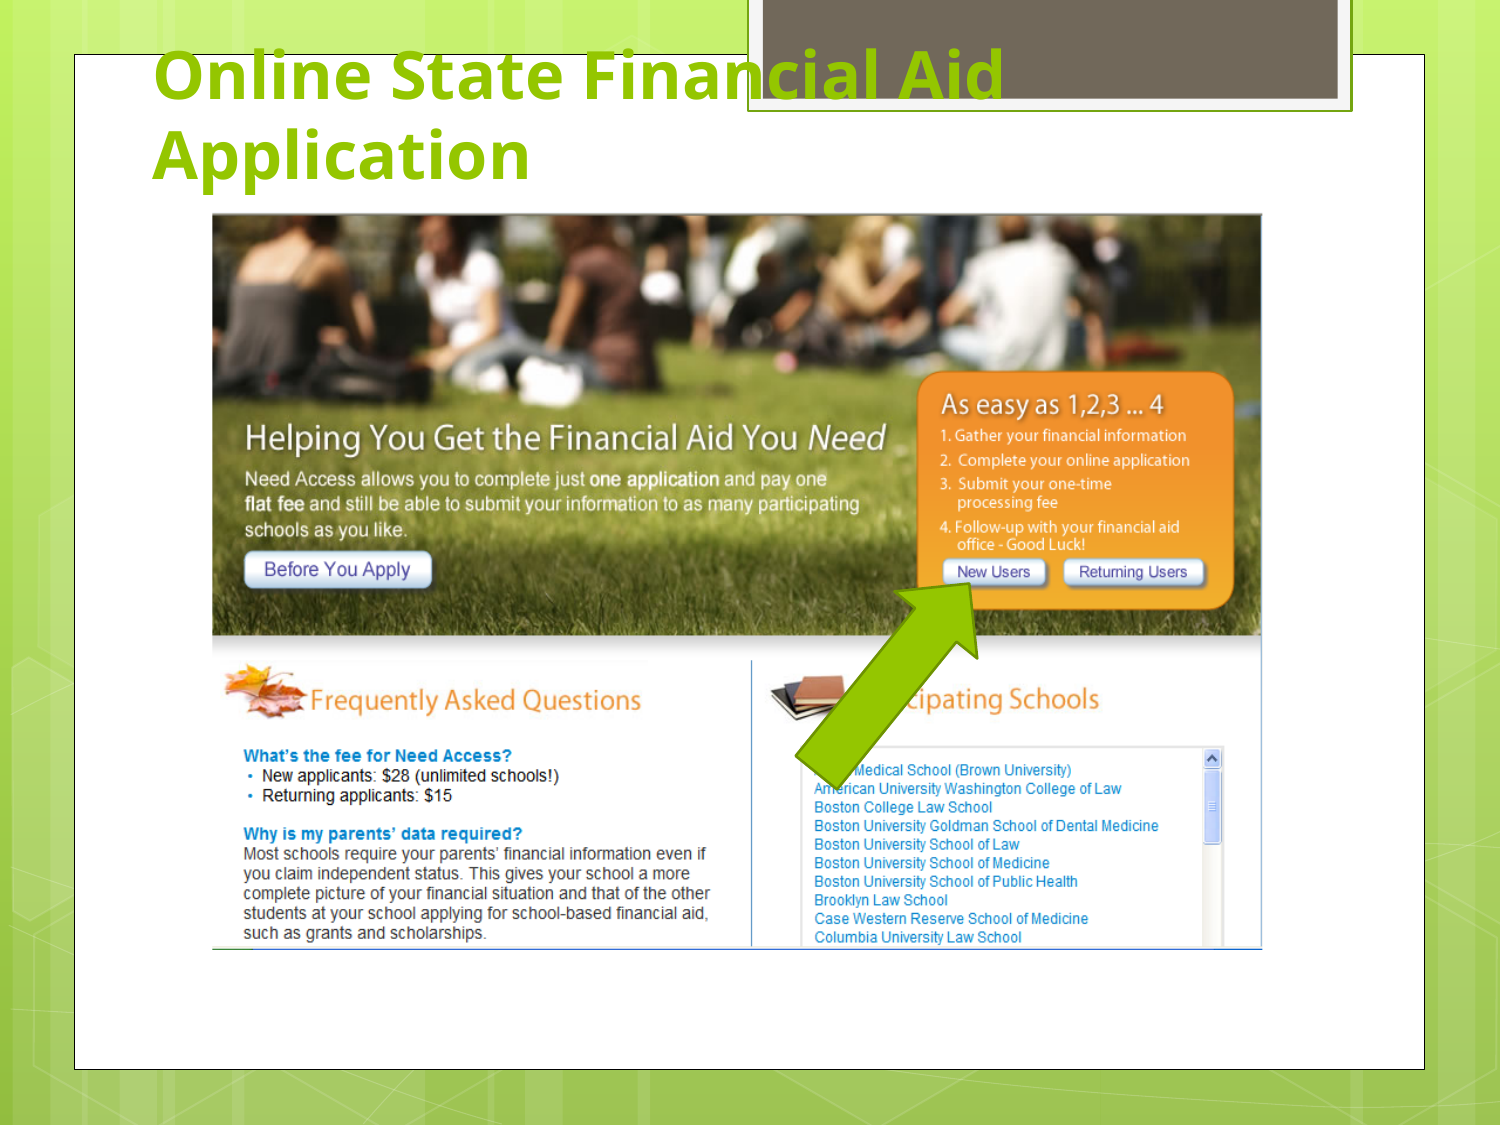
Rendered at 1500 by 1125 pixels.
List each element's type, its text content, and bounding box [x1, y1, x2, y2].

title Online State Financial Aid Application [137, 75, 1400, 200]
picture [212, 212, 1263, 951]
